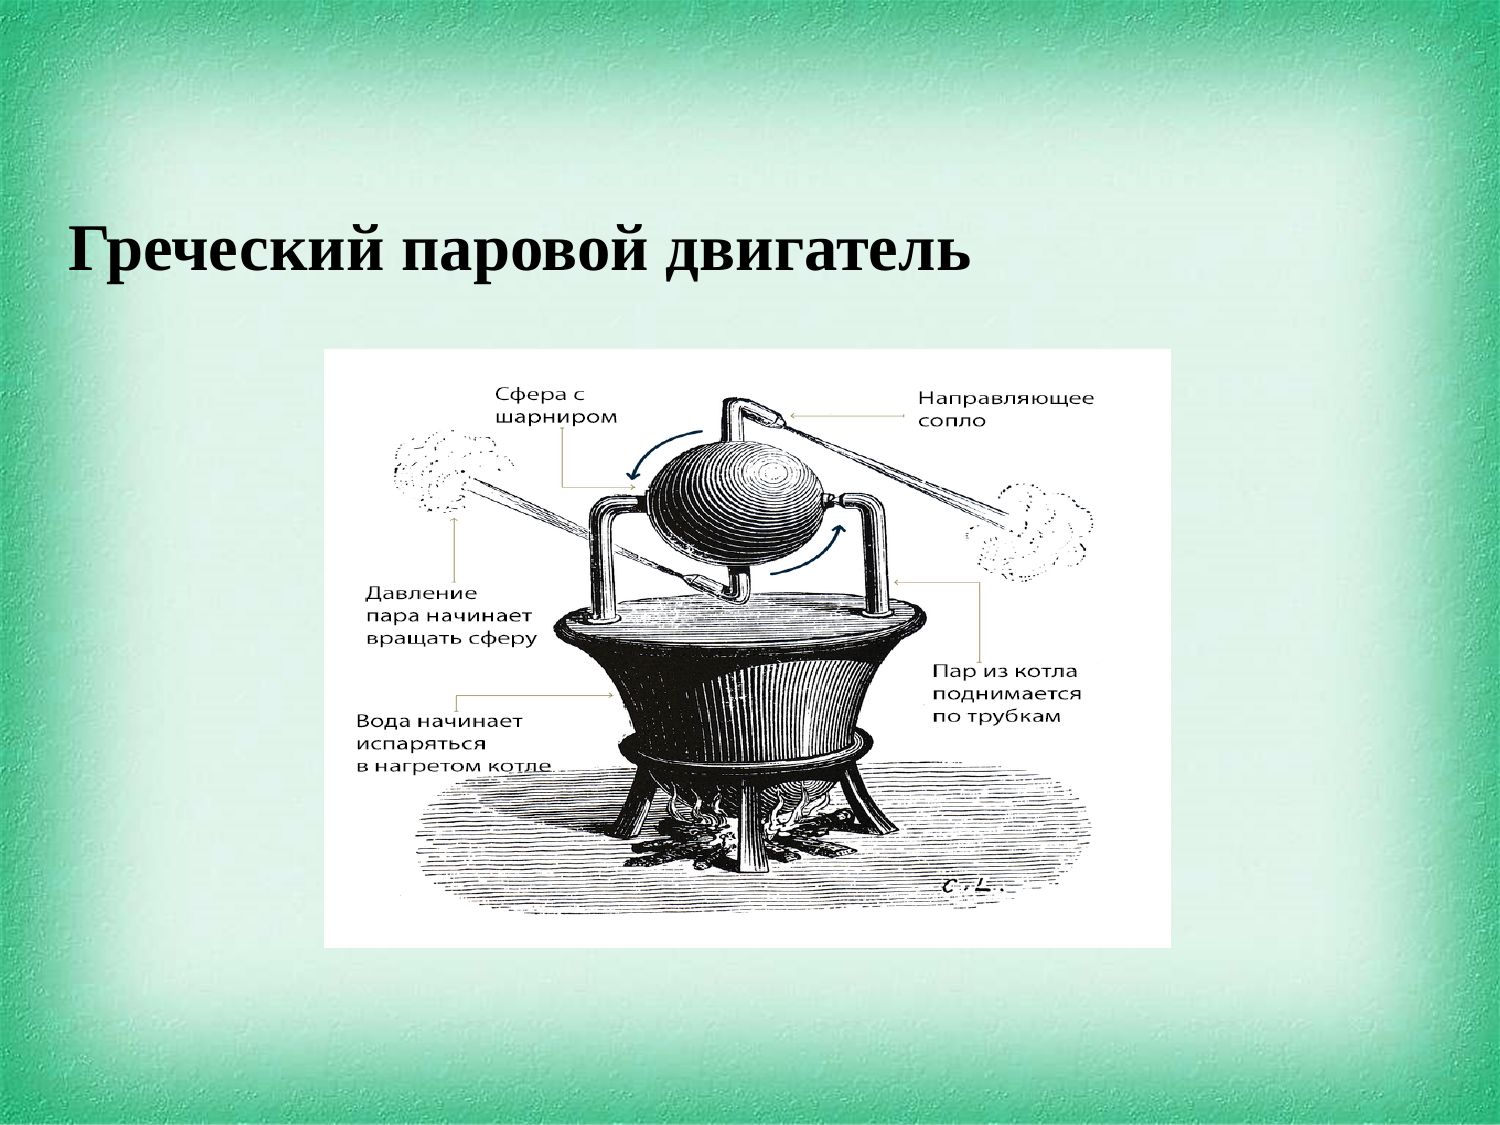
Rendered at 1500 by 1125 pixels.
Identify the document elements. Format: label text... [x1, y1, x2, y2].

picture [0, 0, 1500, 1125]
list Греческий паровой двигатель [53, 196, 1436, 939]
